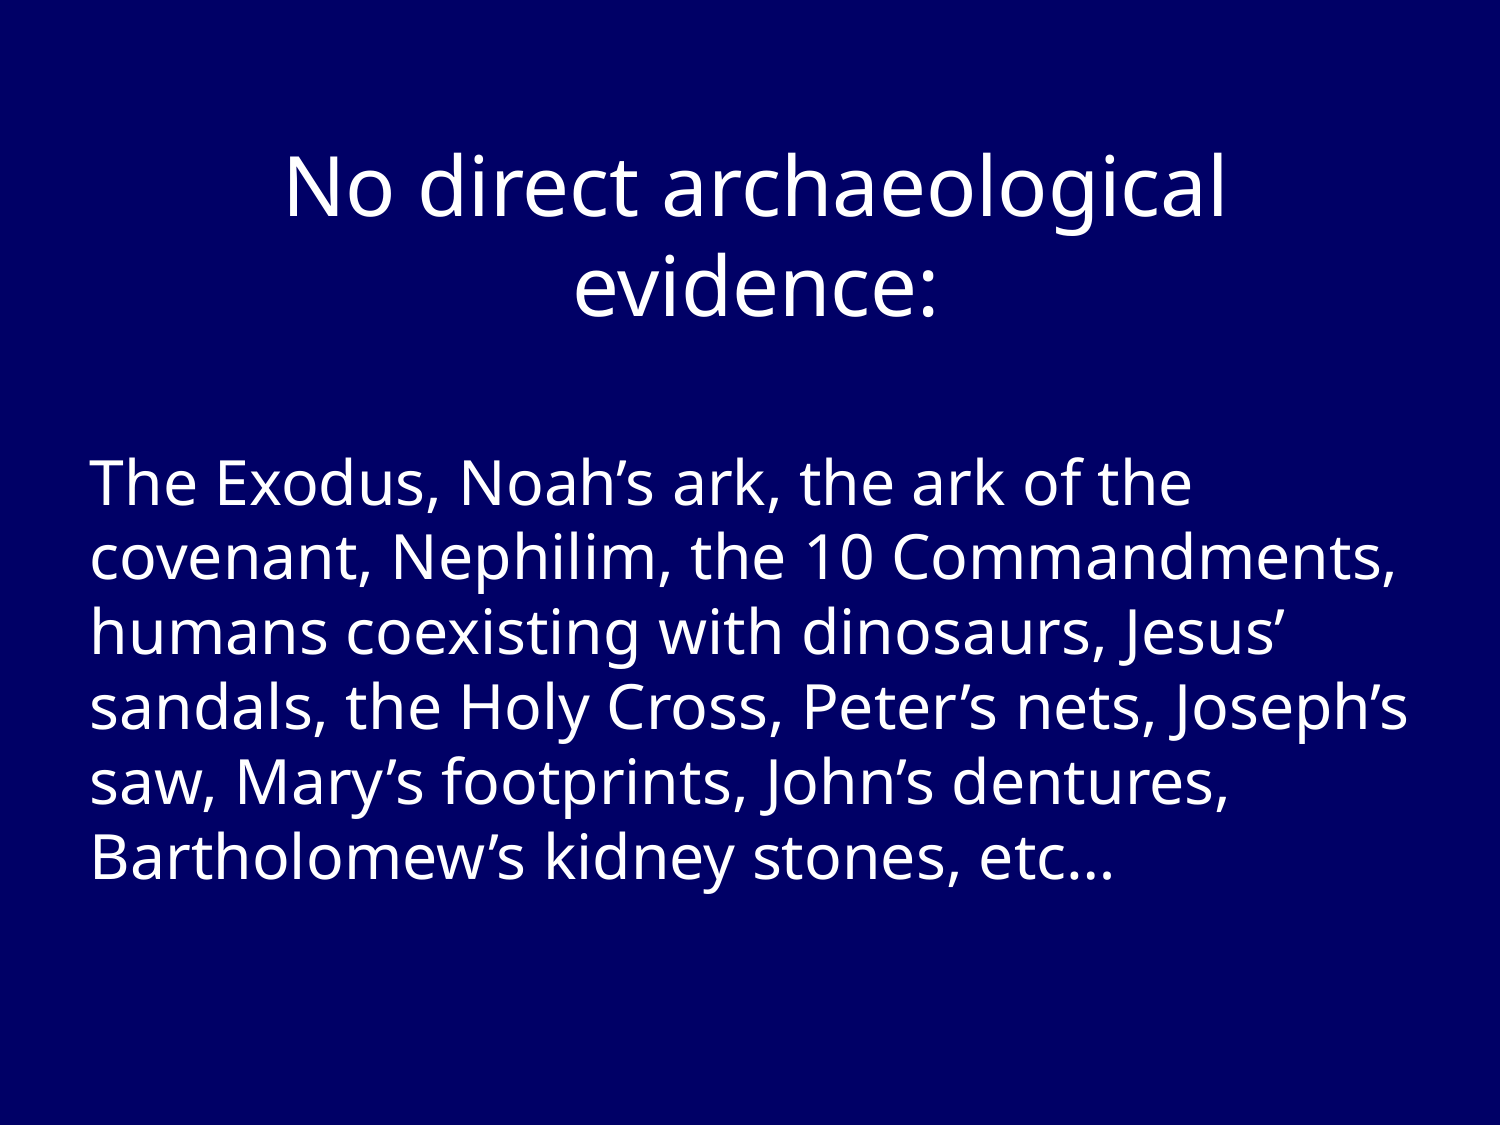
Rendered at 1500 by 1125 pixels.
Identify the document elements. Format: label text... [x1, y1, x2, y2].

text_box No direct archaeological evidence: The Exodus, Noah’s ark, the ark of the covenant, Nephilim, the 10 Commandments, humans coexisting with dinosaurs, Jesus’ sandals, the Holy Cross, Peter’s nets, Joseph’s saw, Mary’s footprints, John’s dentures, Bartholomew’s kidney stones, etc… [74, 50, 1438, 975]
